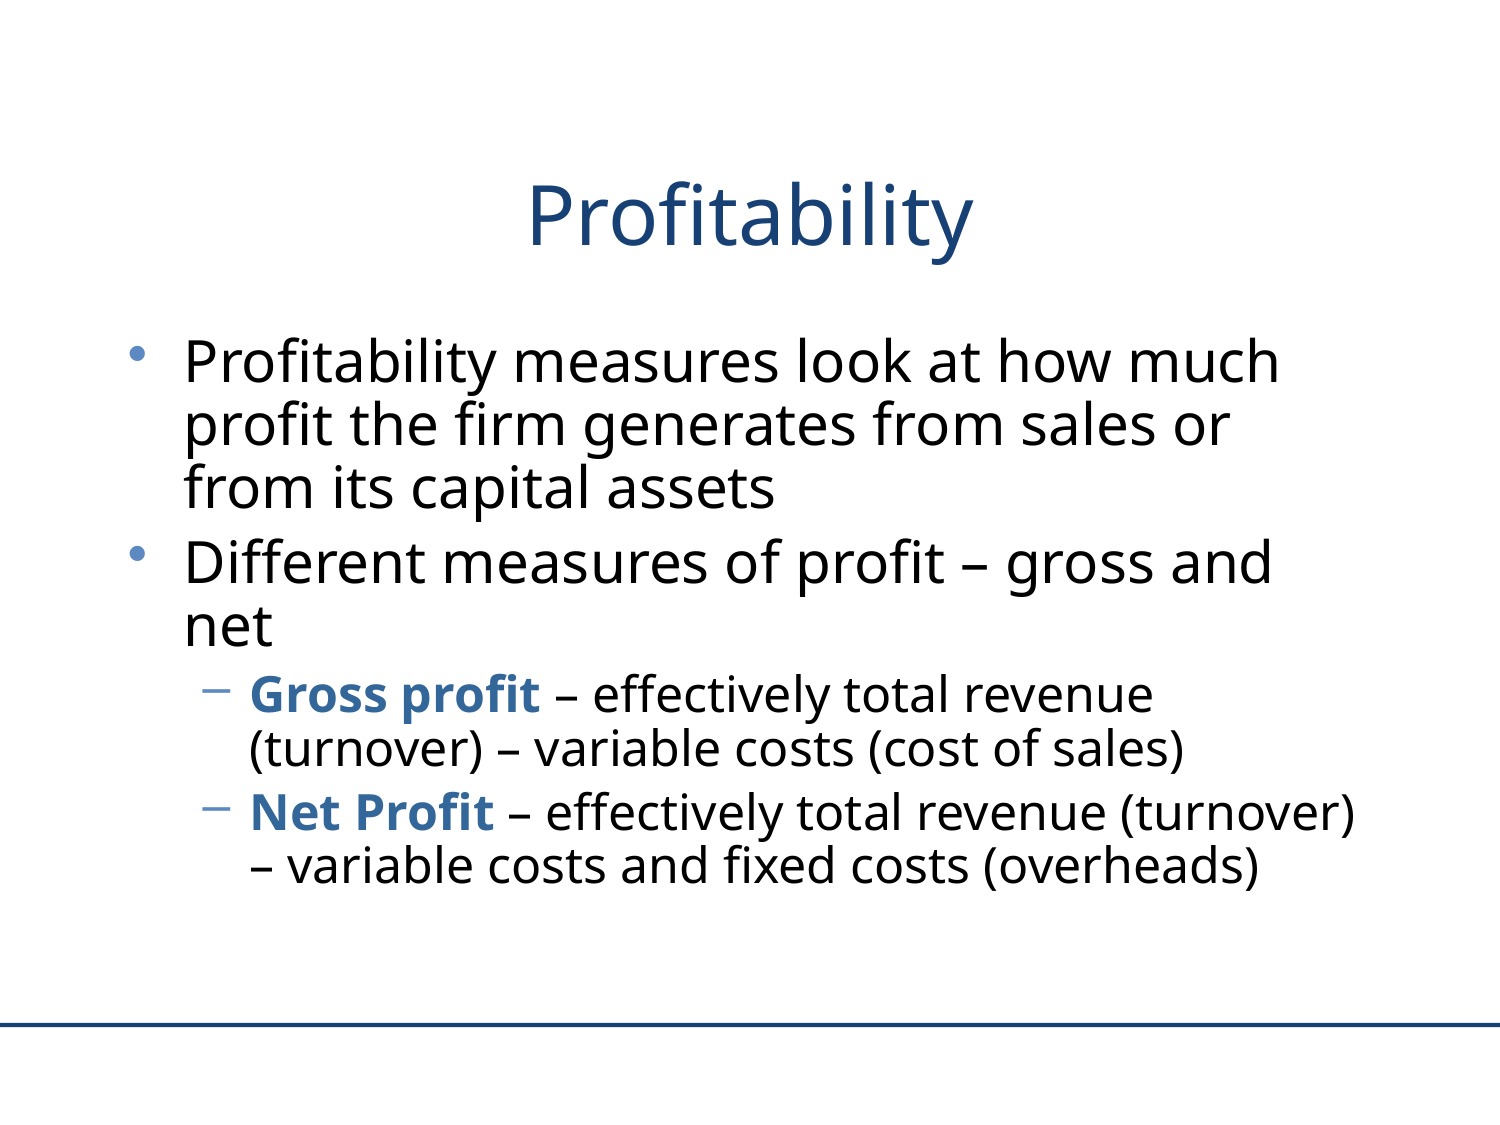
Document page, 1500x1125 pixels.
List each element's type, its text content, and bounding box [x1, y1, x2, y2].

title Profitability [112, 149, 1388, 276]
list Profitability measures look at how much profit the firm generates from sales or from its capital assets Different measures of profit – gross and net Gross profit – effectively total revenue (turnover) – variable costs (cost of sales) Net Profit – effectively total revenue (turnover) – variable costs and fixed costs (overheads) [112, 324, 1388, 1001]
